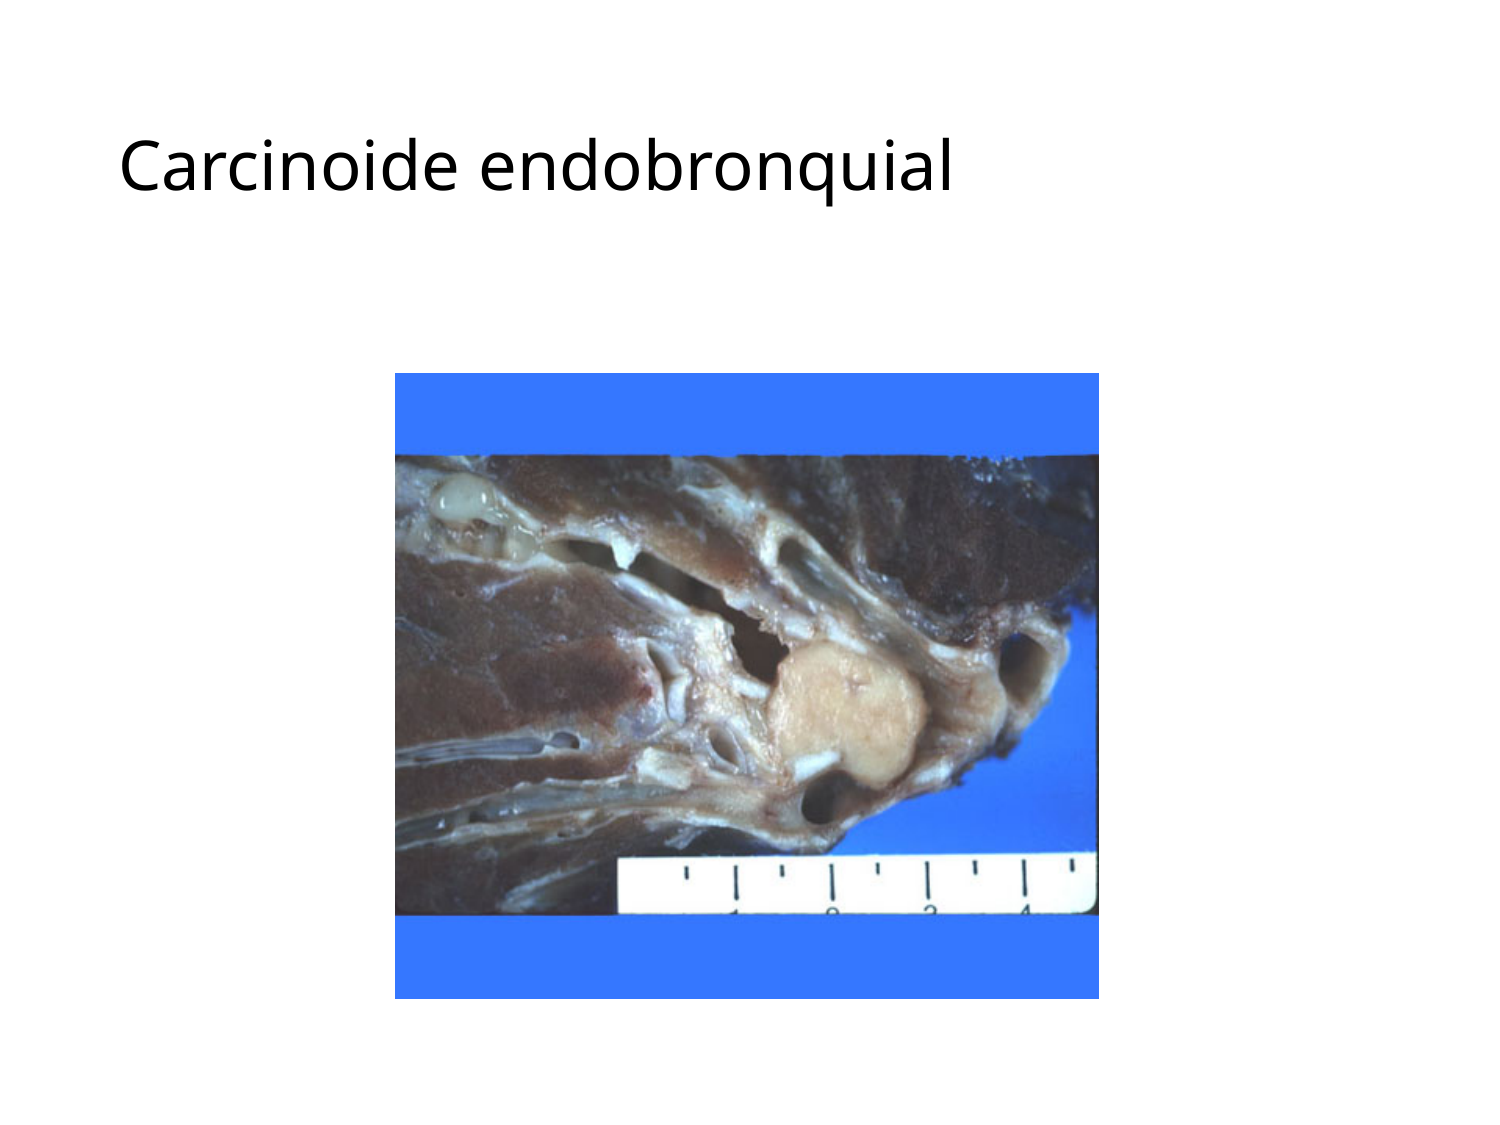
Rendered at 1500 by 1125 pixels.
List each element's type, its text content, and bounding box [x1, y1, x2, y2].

title Carcinoide endobronquial [103, 59, 1397, 278]
picture [395, 373, 1099, 999]
